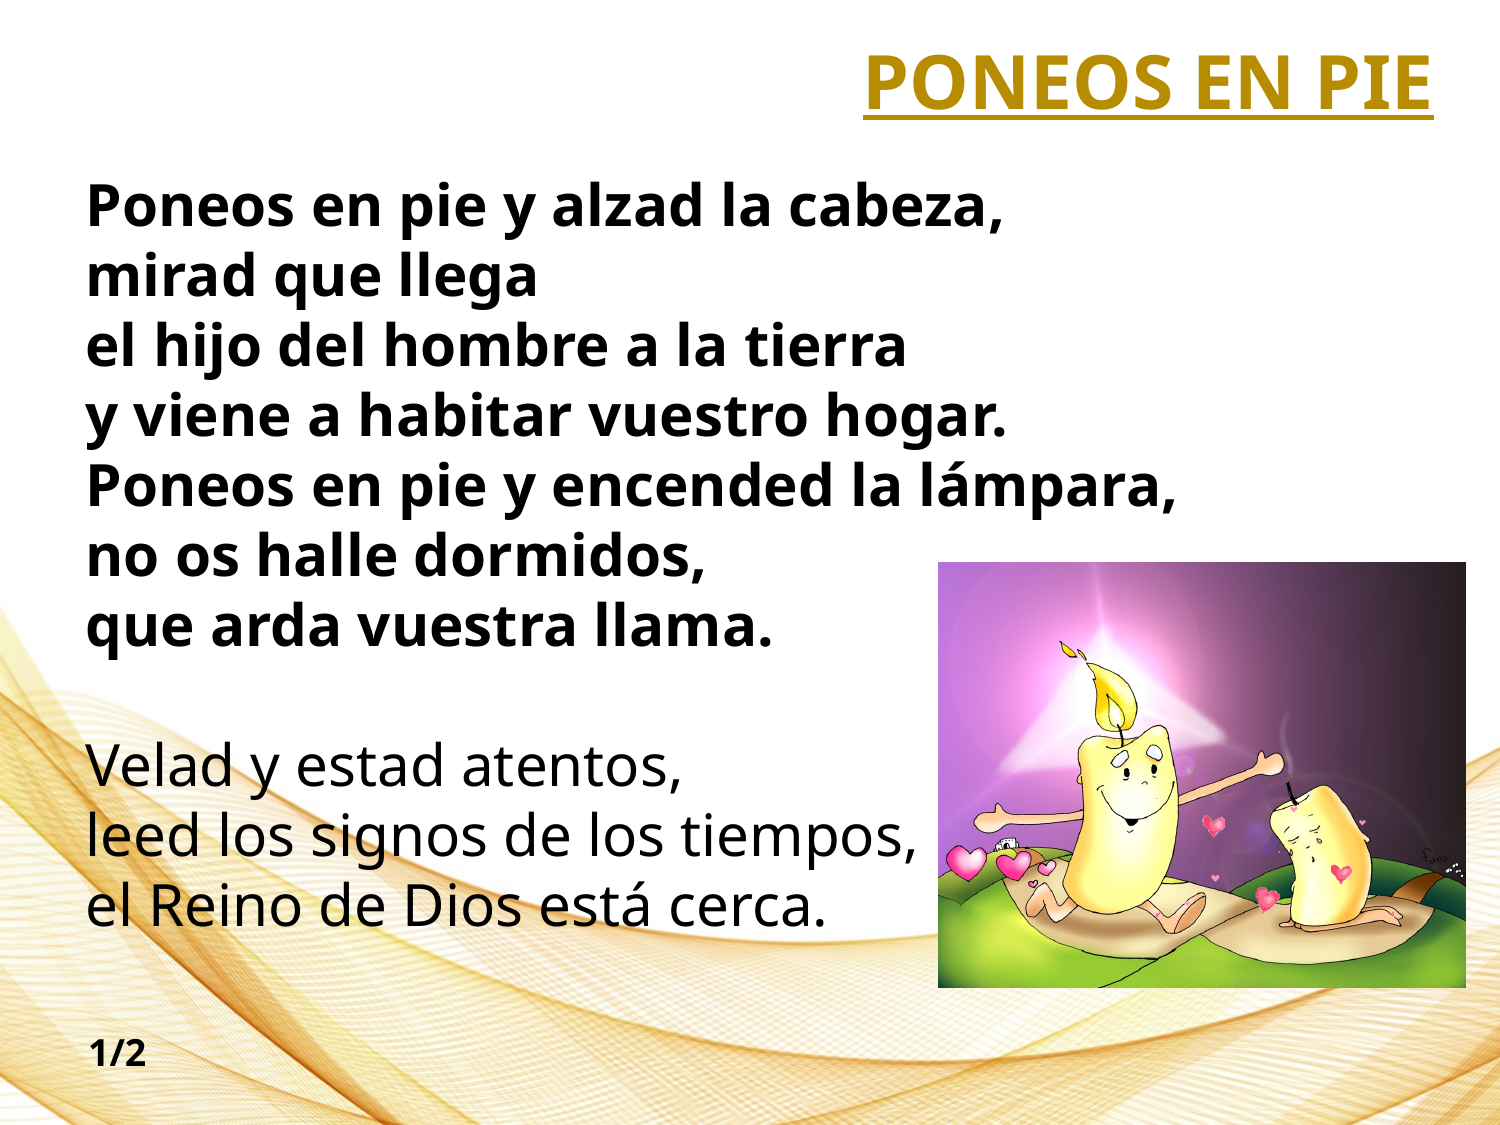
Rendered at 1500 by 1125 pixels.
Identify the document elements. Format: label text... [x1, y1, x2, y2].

text_box PONEOS EN PIE [755, 26, 1449, 132]
picture [0, 0, 1500, 1125]
text_box 1/2 [73, 1021, 162, 1081]
text_box Poneos en pie y alzad la cabeza, mirad que llega el hijo del hombre a la tierra y viene a habitar vuestro hogar. Poneos en pie y encended la lámpara, no os halle dormidos, que arda vuestra llama. Velad y estad atentos, leed los signos de los tiempos, el Reino de Dios está cerca. [70, 160, 1209, 1006]
